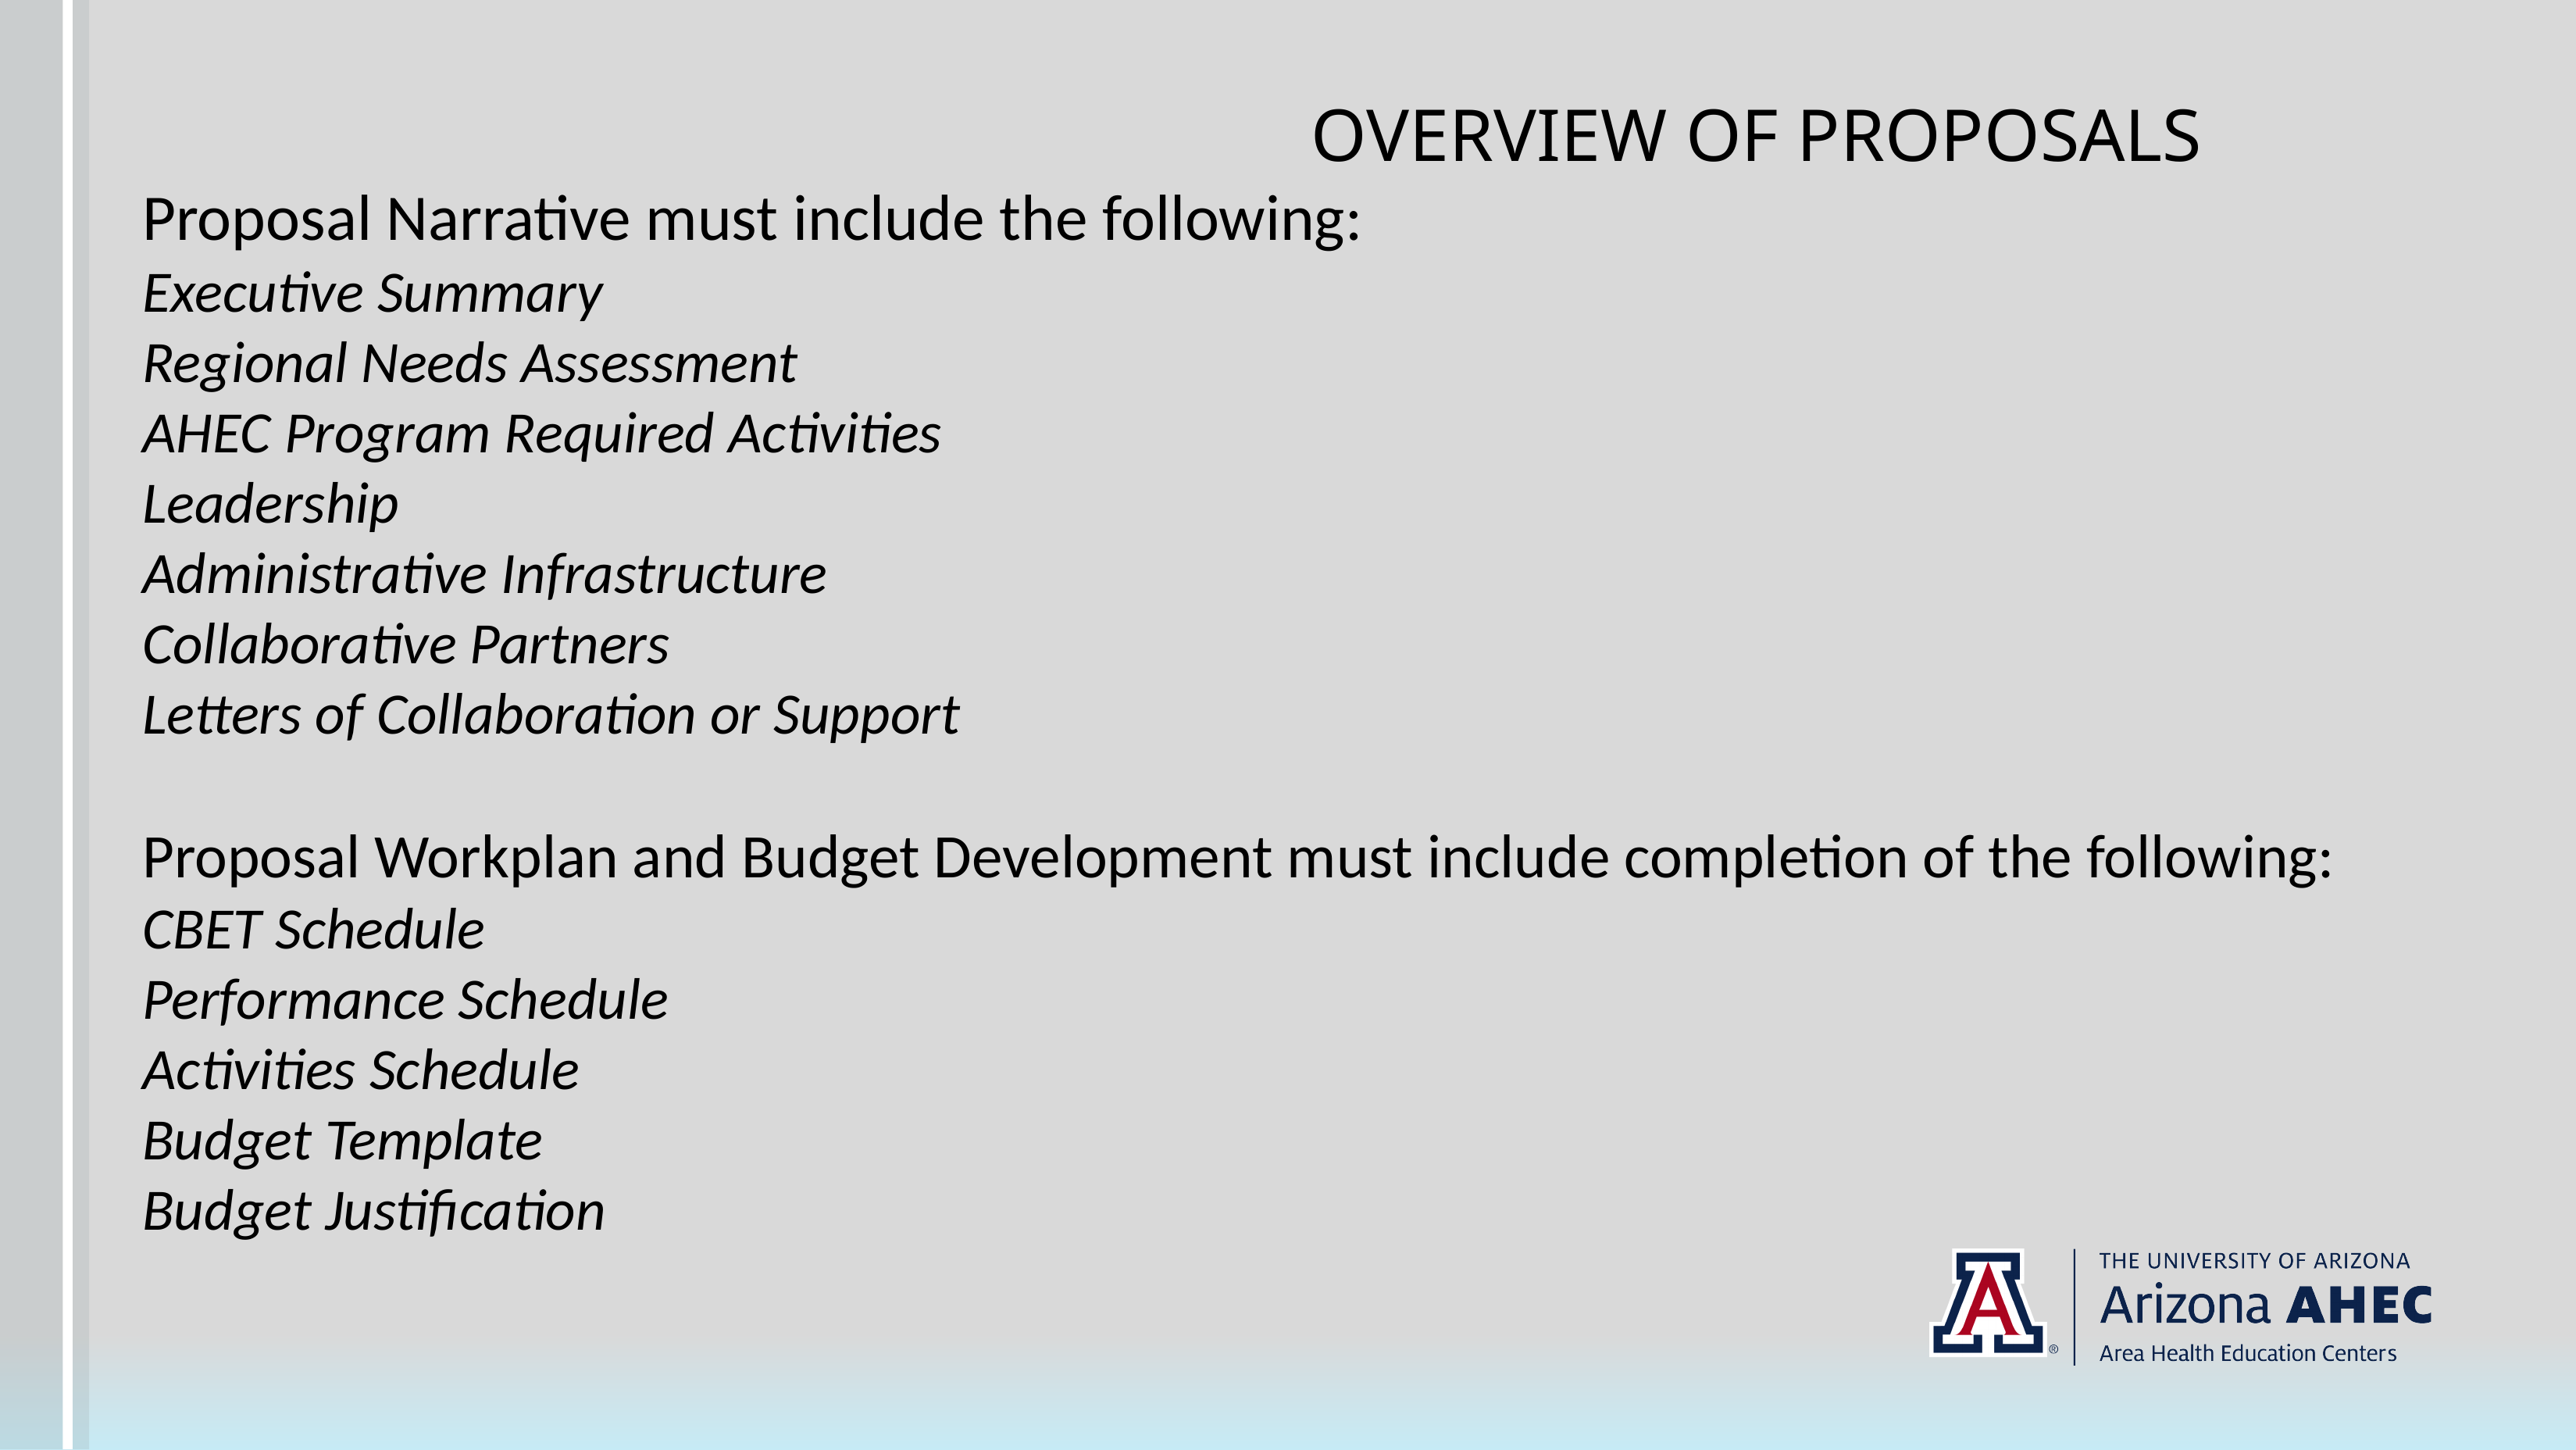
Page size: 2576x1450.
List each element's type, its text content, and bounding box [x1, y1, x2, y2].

picture [1929, 1248, 2432, 1366]
title OVERVIEW OF PROPOSALS Proposal Narrative must include the following: Executive Summary Regional Needs Assessment AHEC Program Required Activities Leadership Administrative Infrastructure Collaborative Partners Letters of Collaboration or Support Proposal Workplan and Budget Development must include completion of the following: CBET Schedule Performance Schedule Activities Schedule Budget Template Budget Justification [130, 77, 2446, 195]
